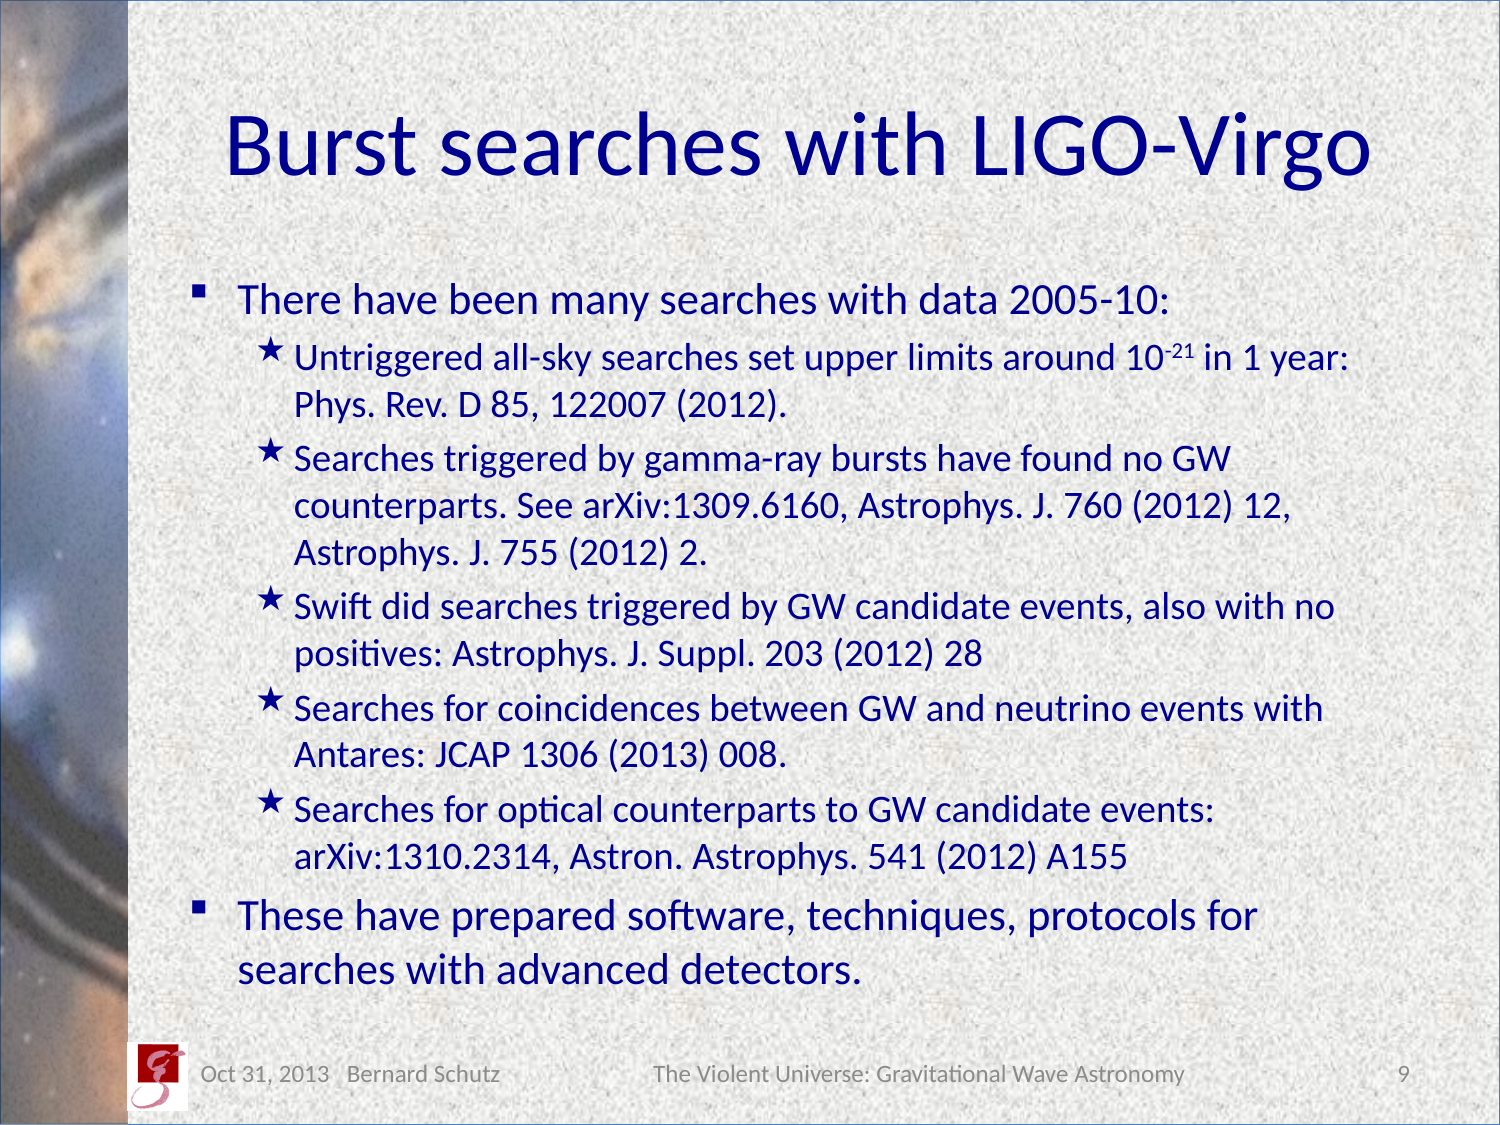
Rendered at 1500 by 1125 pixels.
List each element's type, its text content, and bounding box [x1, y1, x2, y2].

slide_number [185, 1042, 536, 1103]
list There have been many searches with data 2005-10: Untriggered all-sky searches set upper limits around 10-21 in 1 year: Phys. Rev. D 85, 122007 (2012). Searches triggered by gamma-ray bursts have found no GW counterparts. See arXiv:1309.6160, Astrophys. J. 760 (2012) 12, Astrophys. J. 755 (2012) 2. Swift did searches triggered by GW candidate events, also with no positives: Astrophys. J. Suppl. 203 (2012) 28 Searches for coincidences between GW and neutrino events with Antares: JCAP 1306 (2013) 008. Searches for optical counterparts to GW candidate events: arXiv:1310.2314, Astron. Astrophys. 541 (2012) A155 These have prepared software, techniques, protocols for searches with advanced detectors. [173, 262, 1425, 1005]
slide_number 9 [1309, 1042, 1425, 1103]
title Burst searches with LIGO-Virgo [173, 45, 1425, 233]
picture [1, 1, 1499, 1124]
footer The Violent Universe: Gravitational Wave Astronomy [557, 1042, 1282, 1103]
